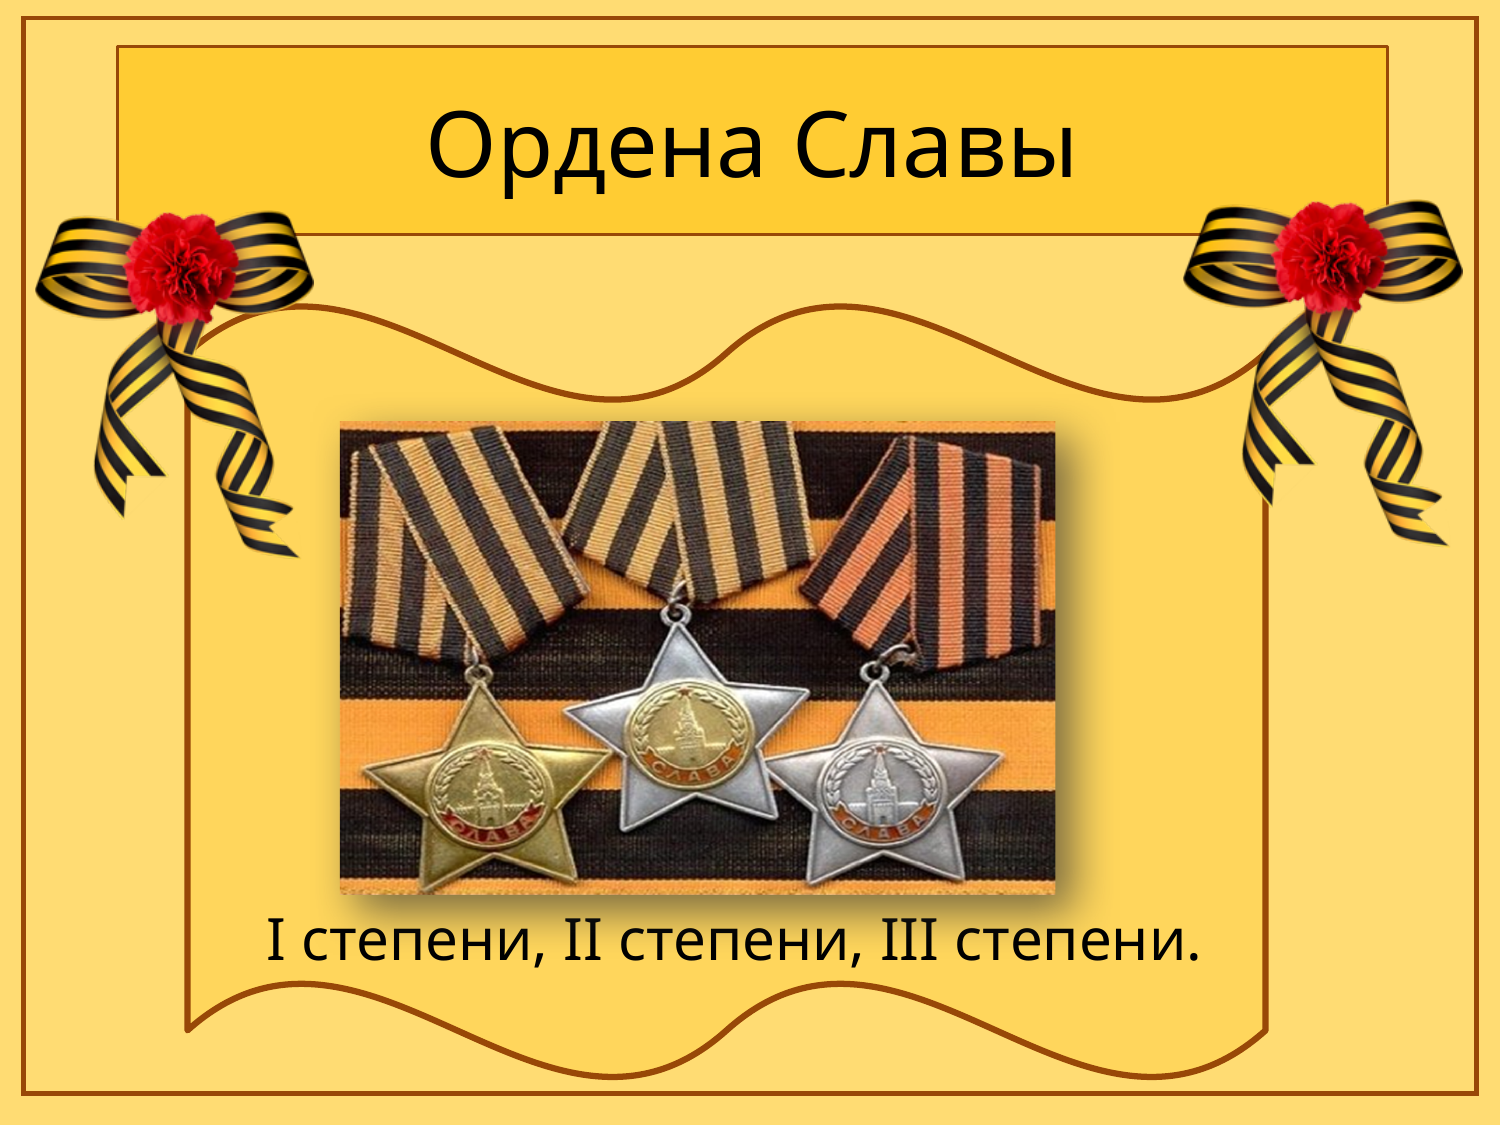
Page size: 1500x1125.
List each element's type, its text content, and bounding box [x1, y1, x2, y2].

picture [1183, 198, 1463, 548]
text_box [23, 17, 1477, 1094]
picture [34, 210, 315, 560]
text_box I степени, II степени, III степени. [184, 303, 1269, 1081]
picture [339, 421, 1056, 895]
